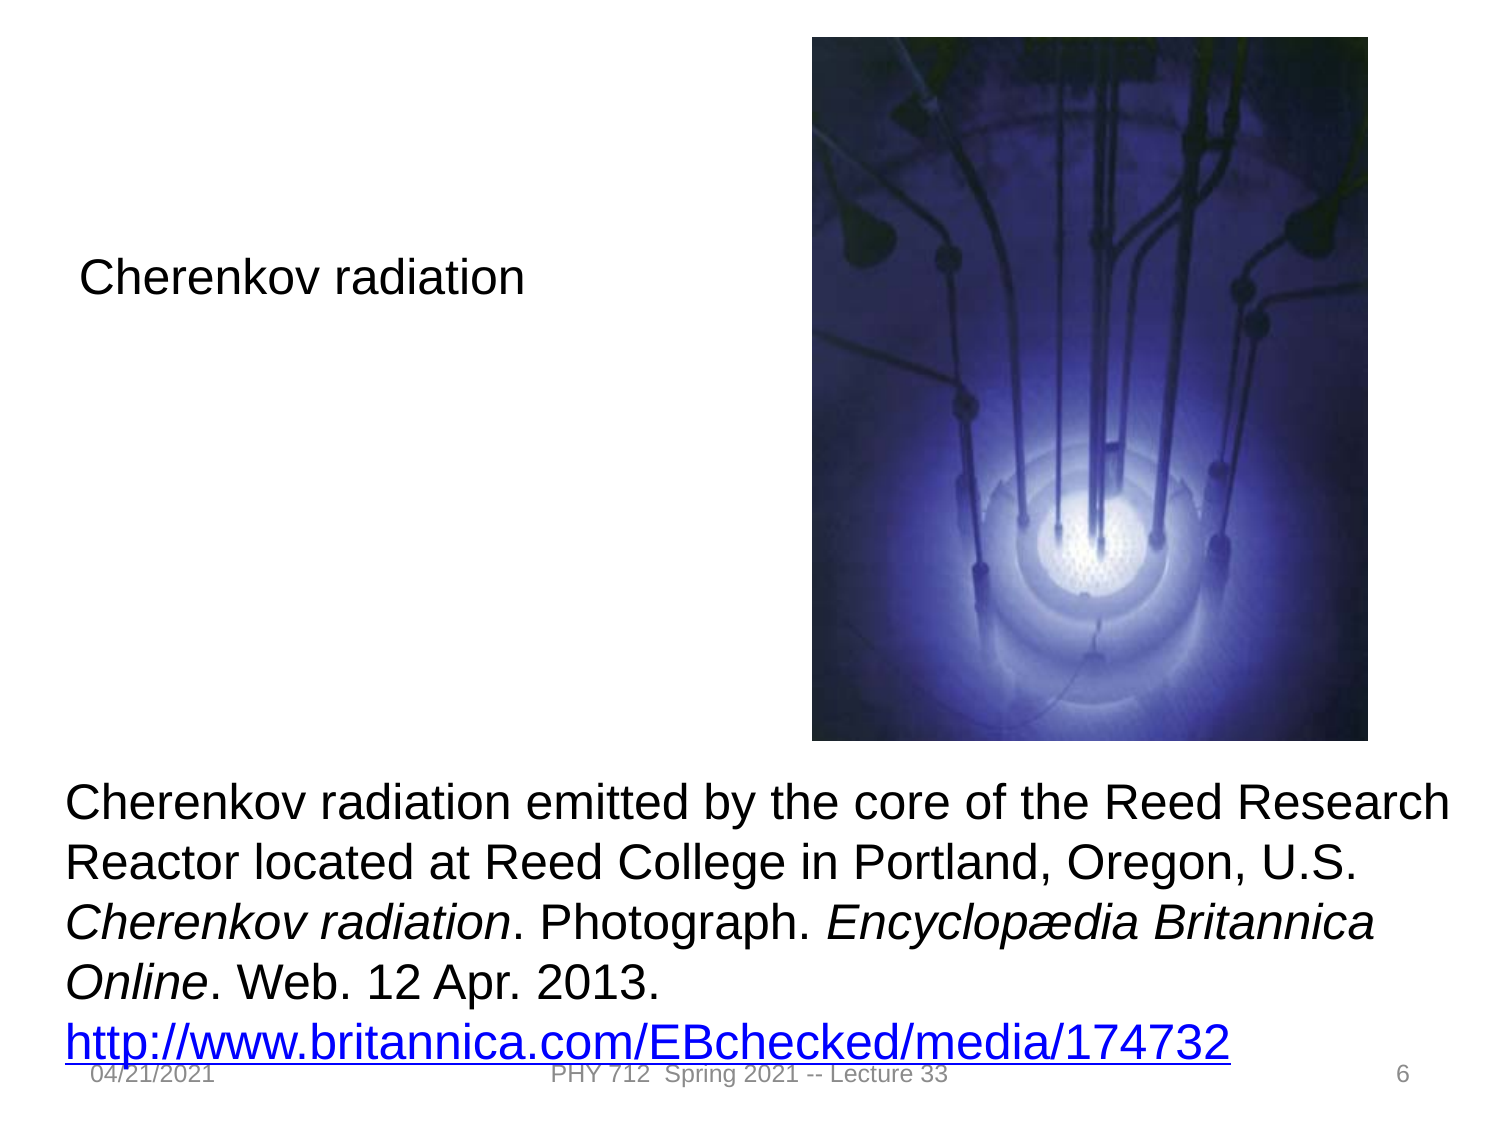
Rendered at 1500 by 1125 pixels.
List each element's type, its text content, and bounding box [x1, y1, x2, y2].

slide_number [75, 1078, 425, 1103]
footer PHY 712 Spring 2021 -- Lecture 33 [512, 1078, 988, 1103]
picture [812, 37, 1368, 741]
text_box Cherenkov radiation [63, 237, 764, 313]
slide_number 6 [1074, 1078, 1425, 1103]
text_box Cherenkov radiation emitted by the core of the Reed Research Reactor located at Reed College in Portland, Oregon, U.S. Cherenkov radiation. Photograph. Encyclopædia Britannica Online. Web. 12 Apr. 2013. http://www.britannica.com/EBchecked/media/174732 [49, 762, 1475, 1078]
